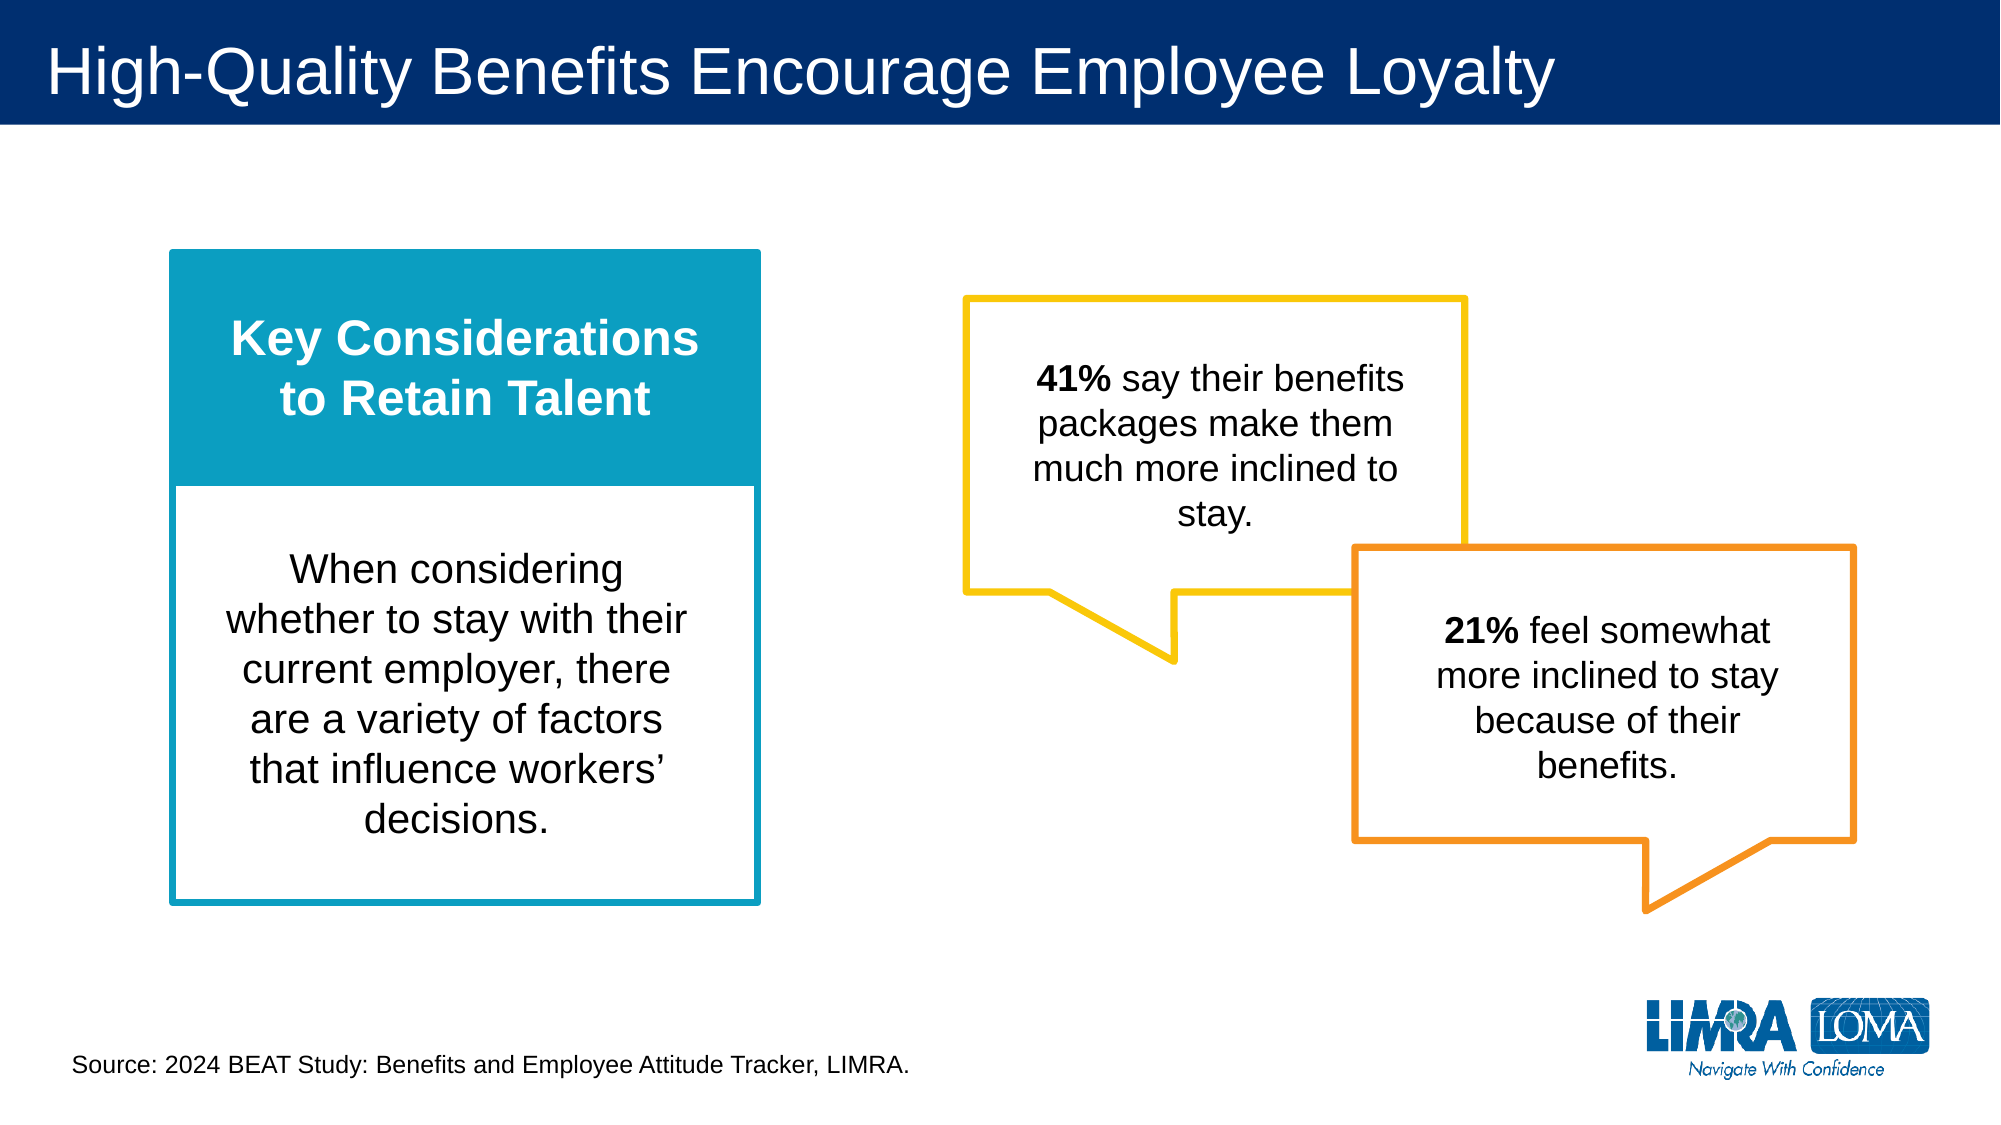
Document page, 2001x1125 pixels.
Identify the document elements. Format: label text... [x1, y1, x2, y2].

title High-Quality Benefits Encourage Employee Loyalty [0, 0, 2000, 141]
text_box [171, 485, 760, 905]
text_box Source: 2024 BEAT Study: Benefits and Employee Attitude Tracker, LIMRA. [56, 1040, 927, 1086]
text_box 21% feel somewhat more inclined to stay because of their benefits. [1387, 598, 1828, 794]
text_box Key Considerations to Retain Talent [204, 298, 726, 434]
text_box 41% say their benefits packages make them much more inclined to stay. [999, 346, 1432, 542]
picture [1644, 995, 1932, 1081]
text_box [171, 254, 760, 485]
text_box [171, 250, 760, 255]
text_box [1352, 545, 1856, 913]
text_box [964, 296, 1467, 664]
text_box When considering whether to stay with their current employer, there are a variety of factors that influence workers’ decisions. [196, 534, 718, 850]
